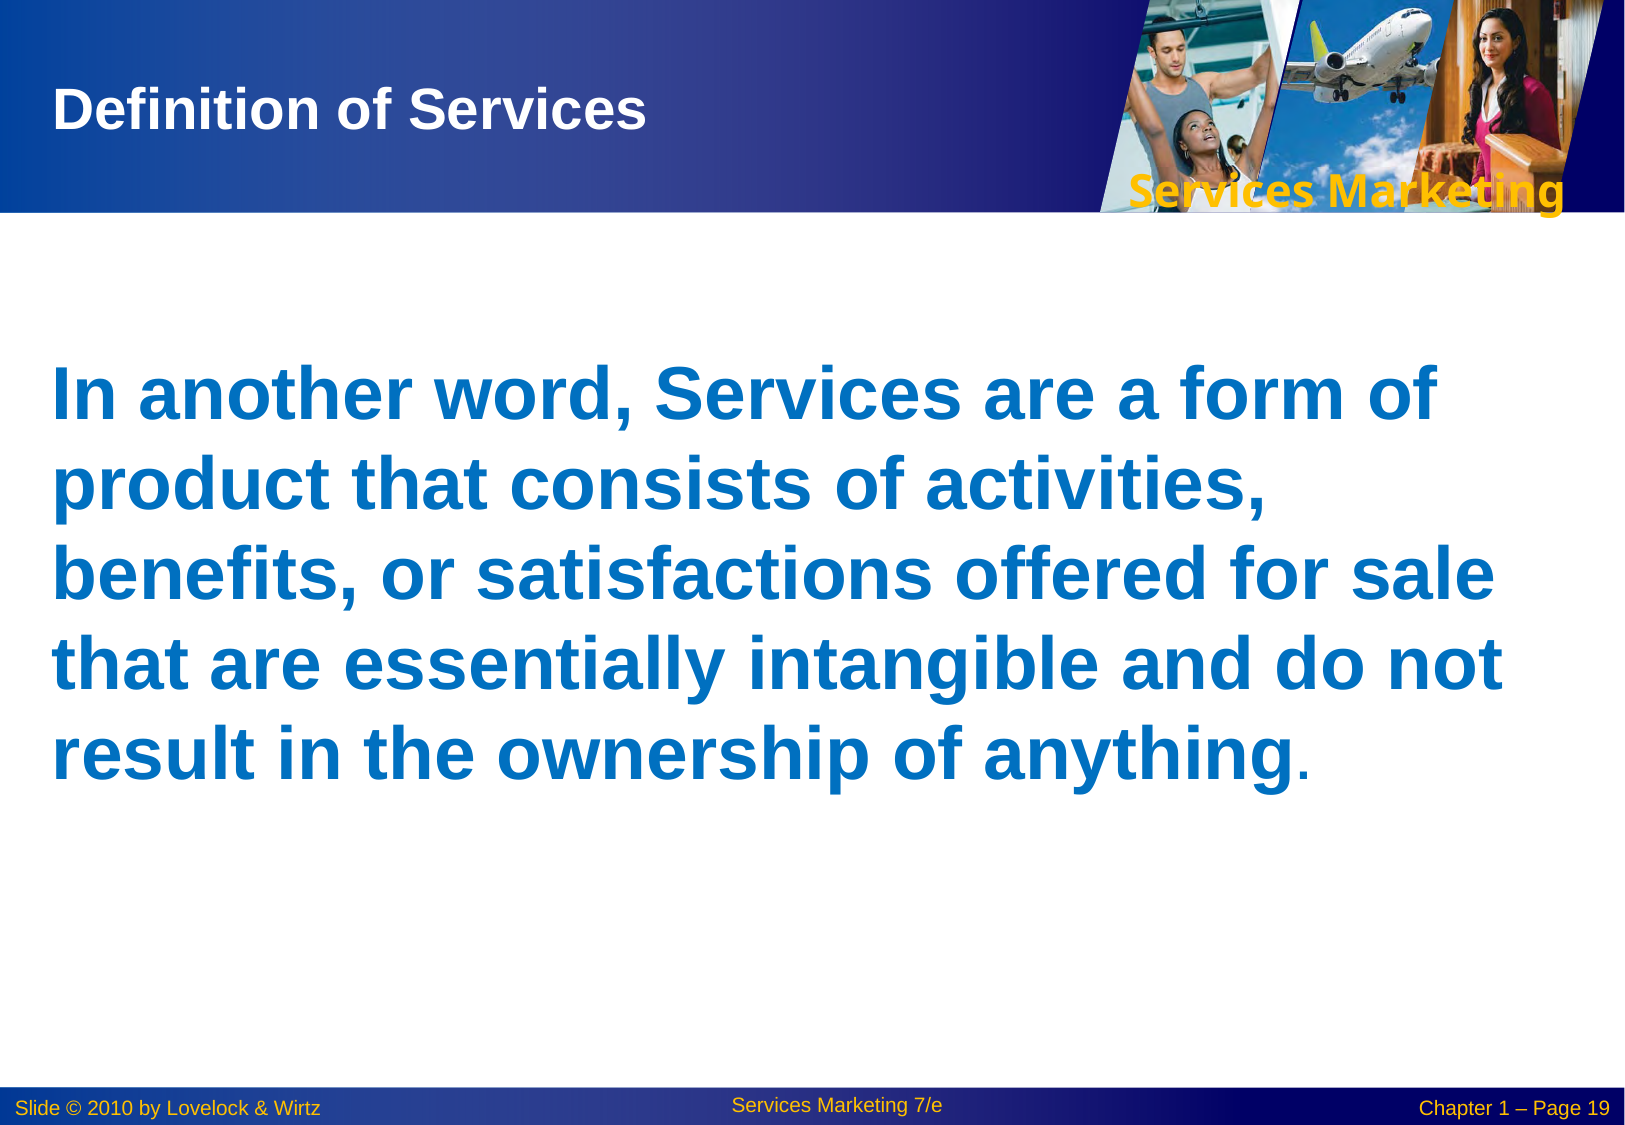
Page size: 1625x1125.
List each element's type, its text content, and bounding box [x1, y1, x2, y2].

picture [1100, 0, 1604, 213]
text_box In another word, Services are a form of product that consists of activities, benefits, or satisfactions offered for sale that are essentially intangible and do not result in the ownership of anything. [37, 337, 1550, 1000]
title Definition of Services [36, 37, 1088, 176]
picture [1162, 186, 1172, 192]
picture [1546, 187, 1556, 202]
